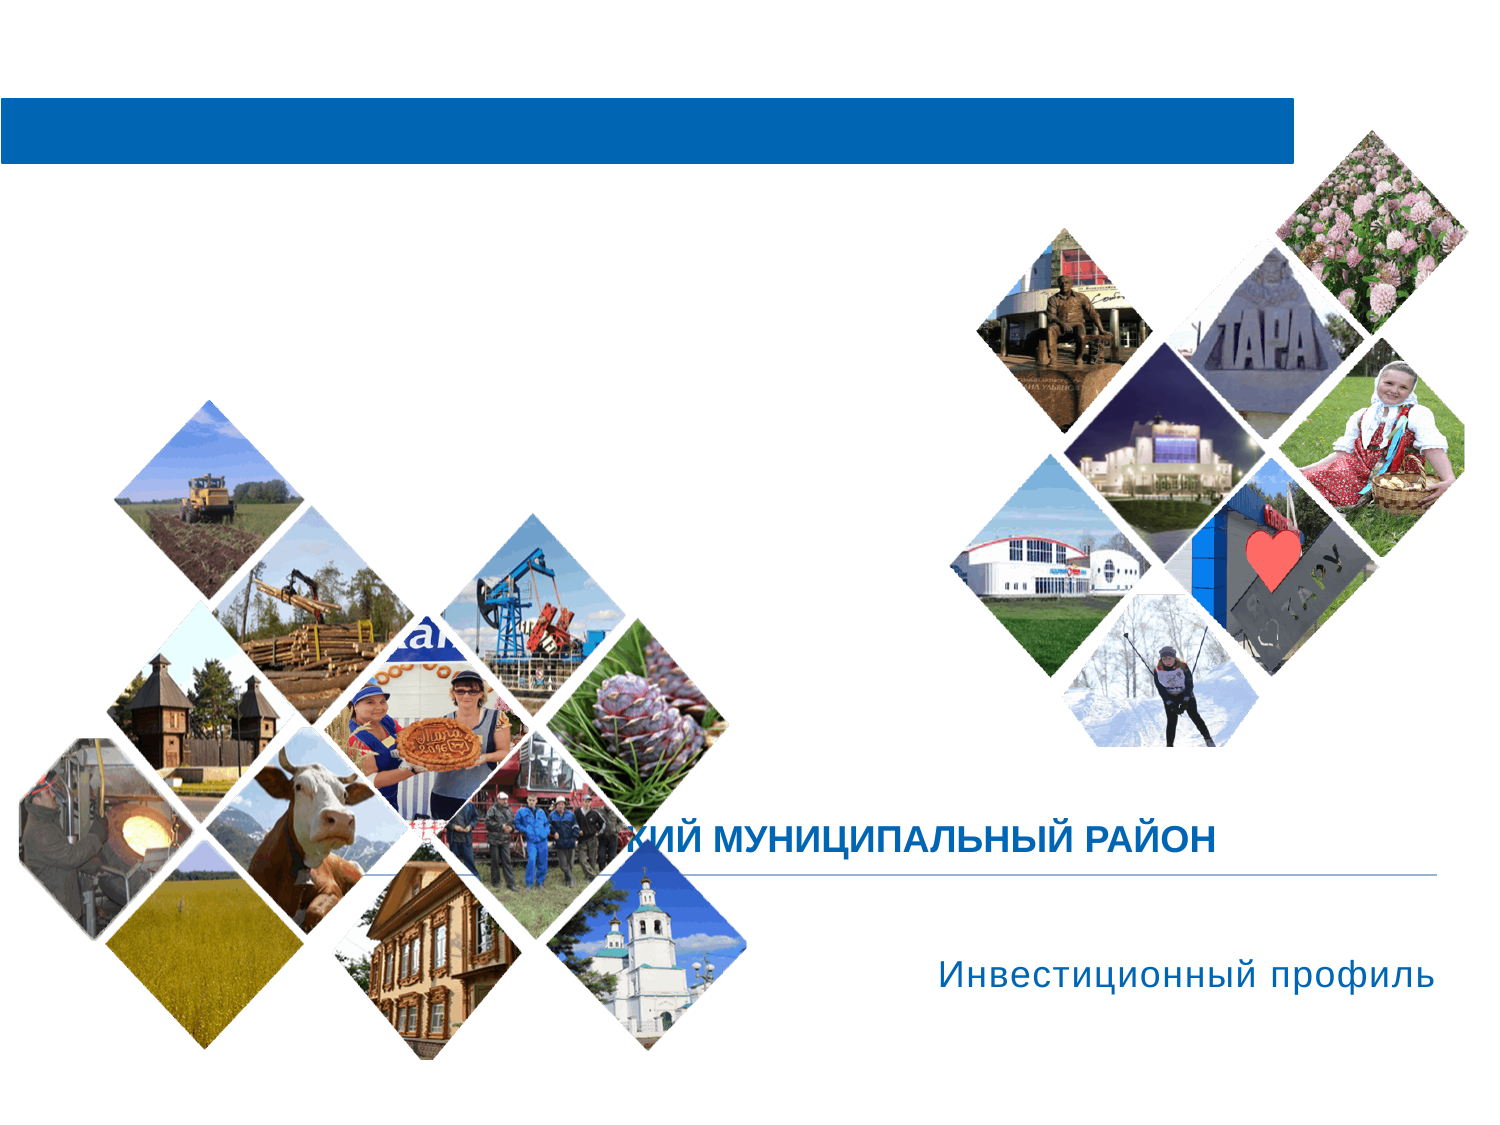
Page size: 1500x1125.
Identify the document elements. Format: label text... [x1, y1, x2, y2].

picture [903, 127, 1500, 747]
title ТАРСКИЙ МУНИЦИПАЛЬНЫЙ РАЙОН Инвестиционный профиль [873, 882, 1436, 1004]
title ТАРСКИЙ МУНИЦИПАЛЬНЫЙ РАЙОН Инвестиционный профиль [873, 812, 1436, 874]
picture [0, 400, 869, 1060]
